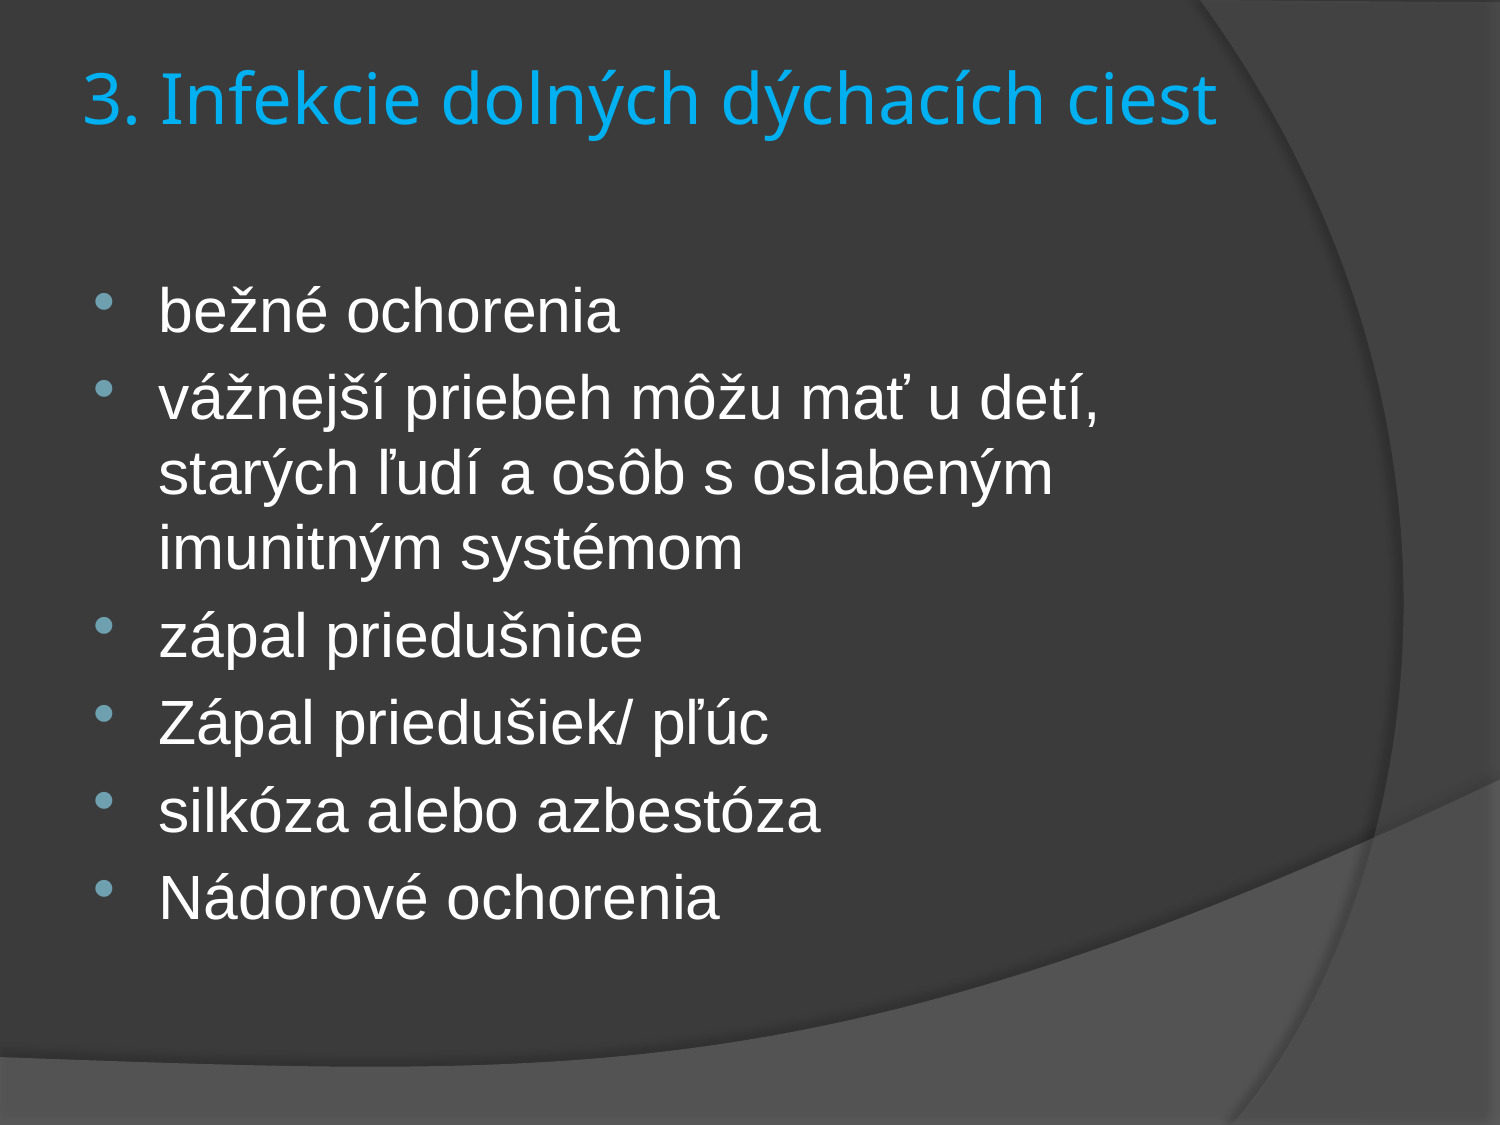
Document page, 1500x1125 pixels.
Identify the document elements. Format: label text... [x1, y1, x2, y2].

title 3. Infekcie dolných dýchacích ciest [75, 45, 1300, 233]
list bežné ochorenia vážnejší priebeh môžu mať u detí, starých ľudí a osôb s oslabeným imunitným systémom zápal priedušnice Zápal priedušiek/ pľúc silkóza alebo azbestóza Nádorové ochorenia [75, 262, 1300, 1005]
